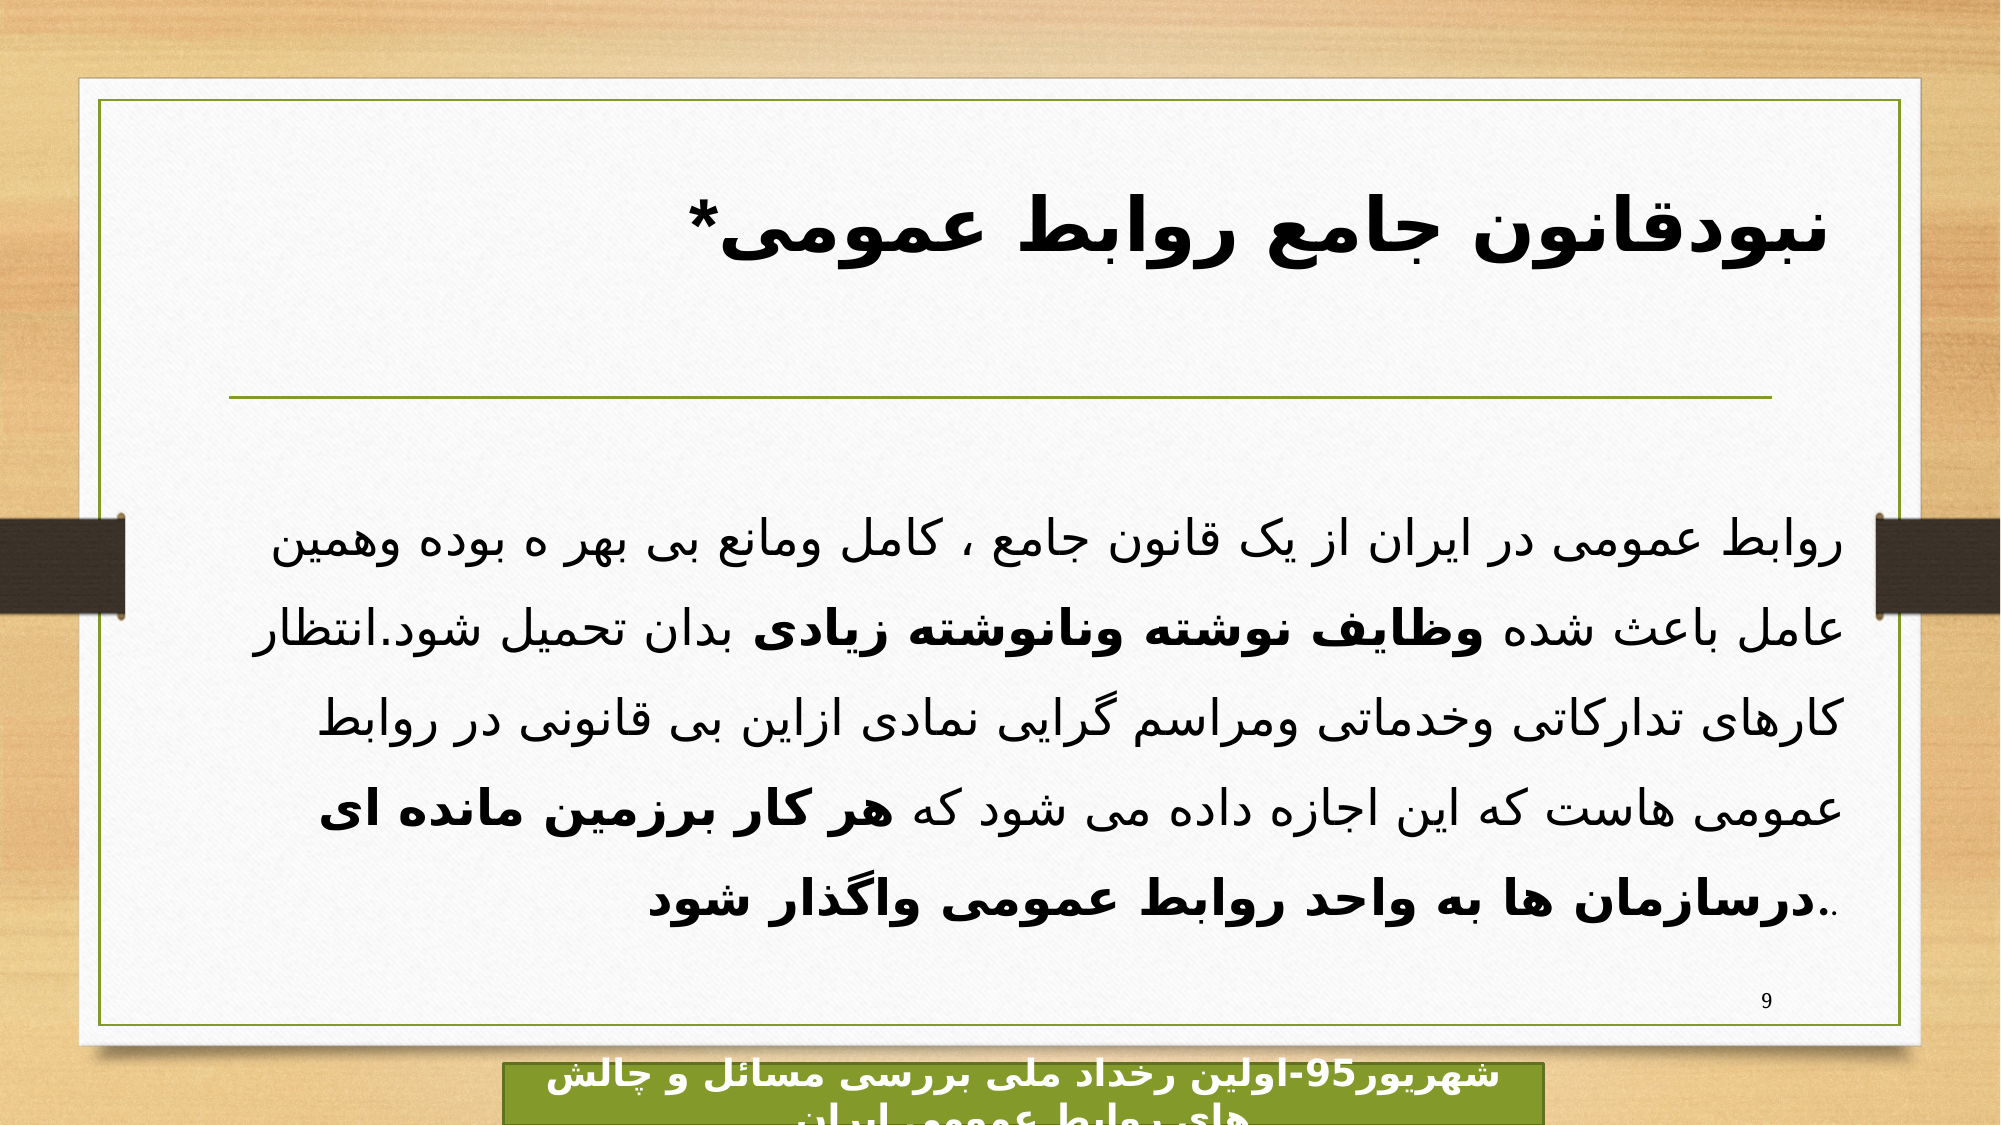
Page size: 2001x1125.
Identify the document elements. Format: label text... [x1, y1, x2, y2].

picture [0, 0, 2001, 1125]
slide_number 9 [1698, 979, 1788, 1025]
text_box روابط عمومی در ایران از یک قانون جامع ، کامل ومانع بی بهر ه بوده وهمین عامل باعث شده وظایف نوشته ونانوشته زیادی بدان تحمیل شود.انتظار کارهای تدارکاتی وخدماتی ومراسم گرایی نمادی ازاین بی قانونی در روابط عمومی هاست که این اجازه داده می شود که هر کار برزمین مانده ای درسازمان ها به واحد روابط عمومی واگذار شود.. [199, 467, 1862, 933]
text_box شهریور95-اولین رخداد ملی بررسی مسائل و چالش های روابط عمومی ایران [502, 1062, 1545, 1125]
title *نبودقانون جامع روابط عمومی [272, 75, 1848, 368]
